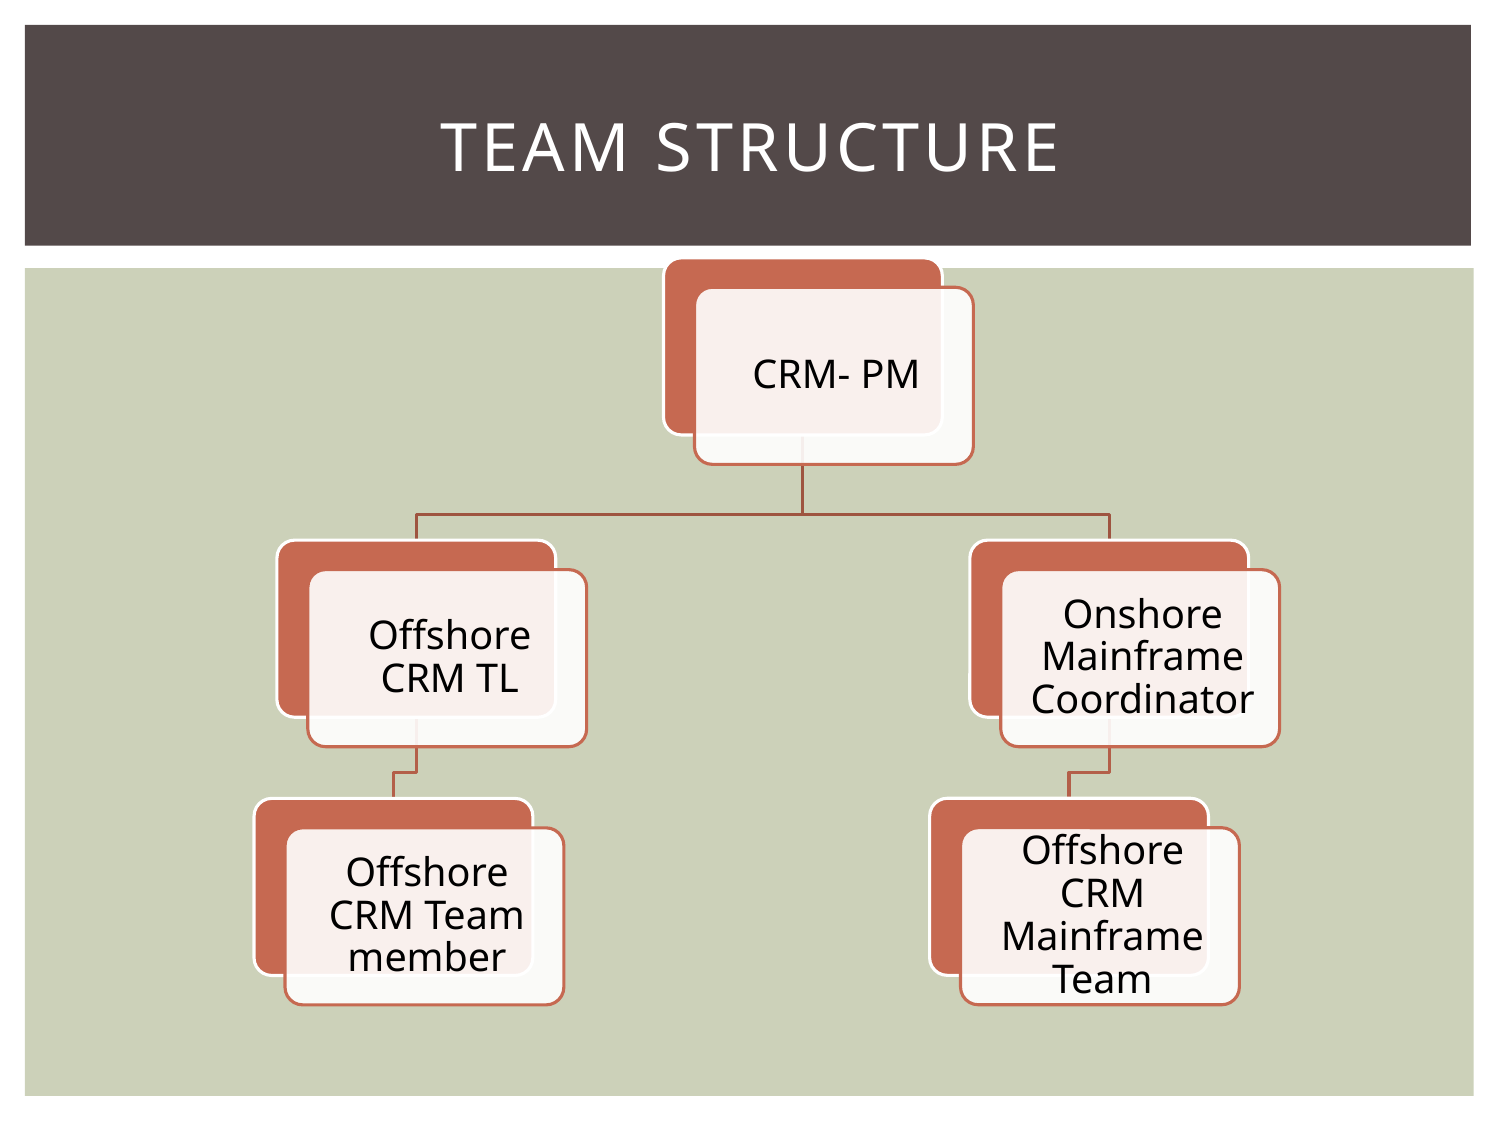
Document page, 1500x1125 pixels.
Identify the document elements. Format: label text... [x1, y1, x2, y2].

title Team Structure [62, 58, 1438, 232]
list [62, 281, 1442, 1006]
